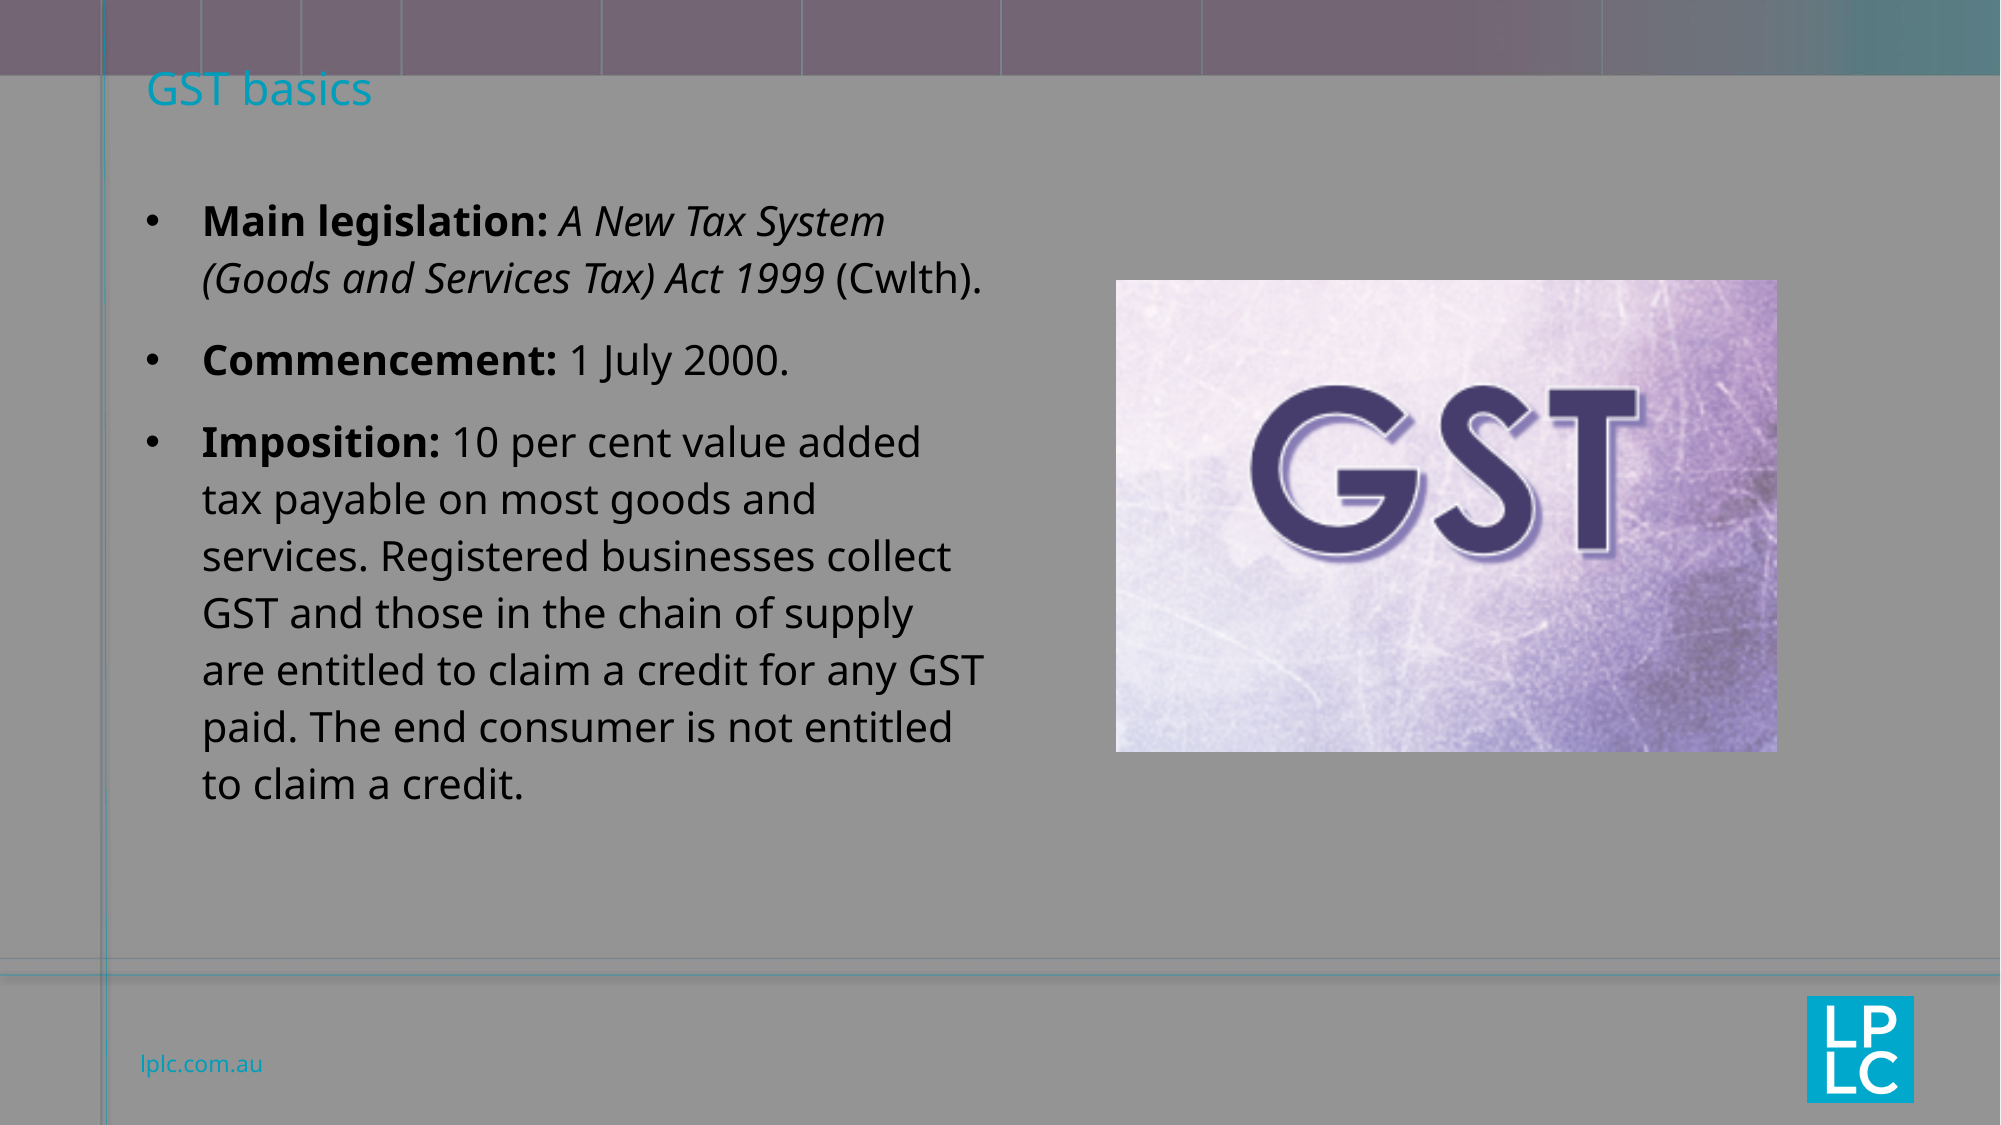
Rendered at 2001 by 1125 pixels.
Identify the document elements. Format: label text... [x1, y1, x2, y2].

title GST basics [122, 25, 1895, 149]
text_box lplc.com.au [125, 1042, 759, 1103]
list Main legislation: A New Tax System (Goods and Services Tax) Act 1999 (Cwlth). Commencement: 1 July 2000. Imposition: 10 per cent value added tax payable on most goods and services. Registered businesses collect GST and those in the chain of supply are entitled to claim a credit for any GST paid. The end consumer is not entitled to claim a credit. [121, 179, 1000, 945]
picture [0, 0, 2001, 1125]
